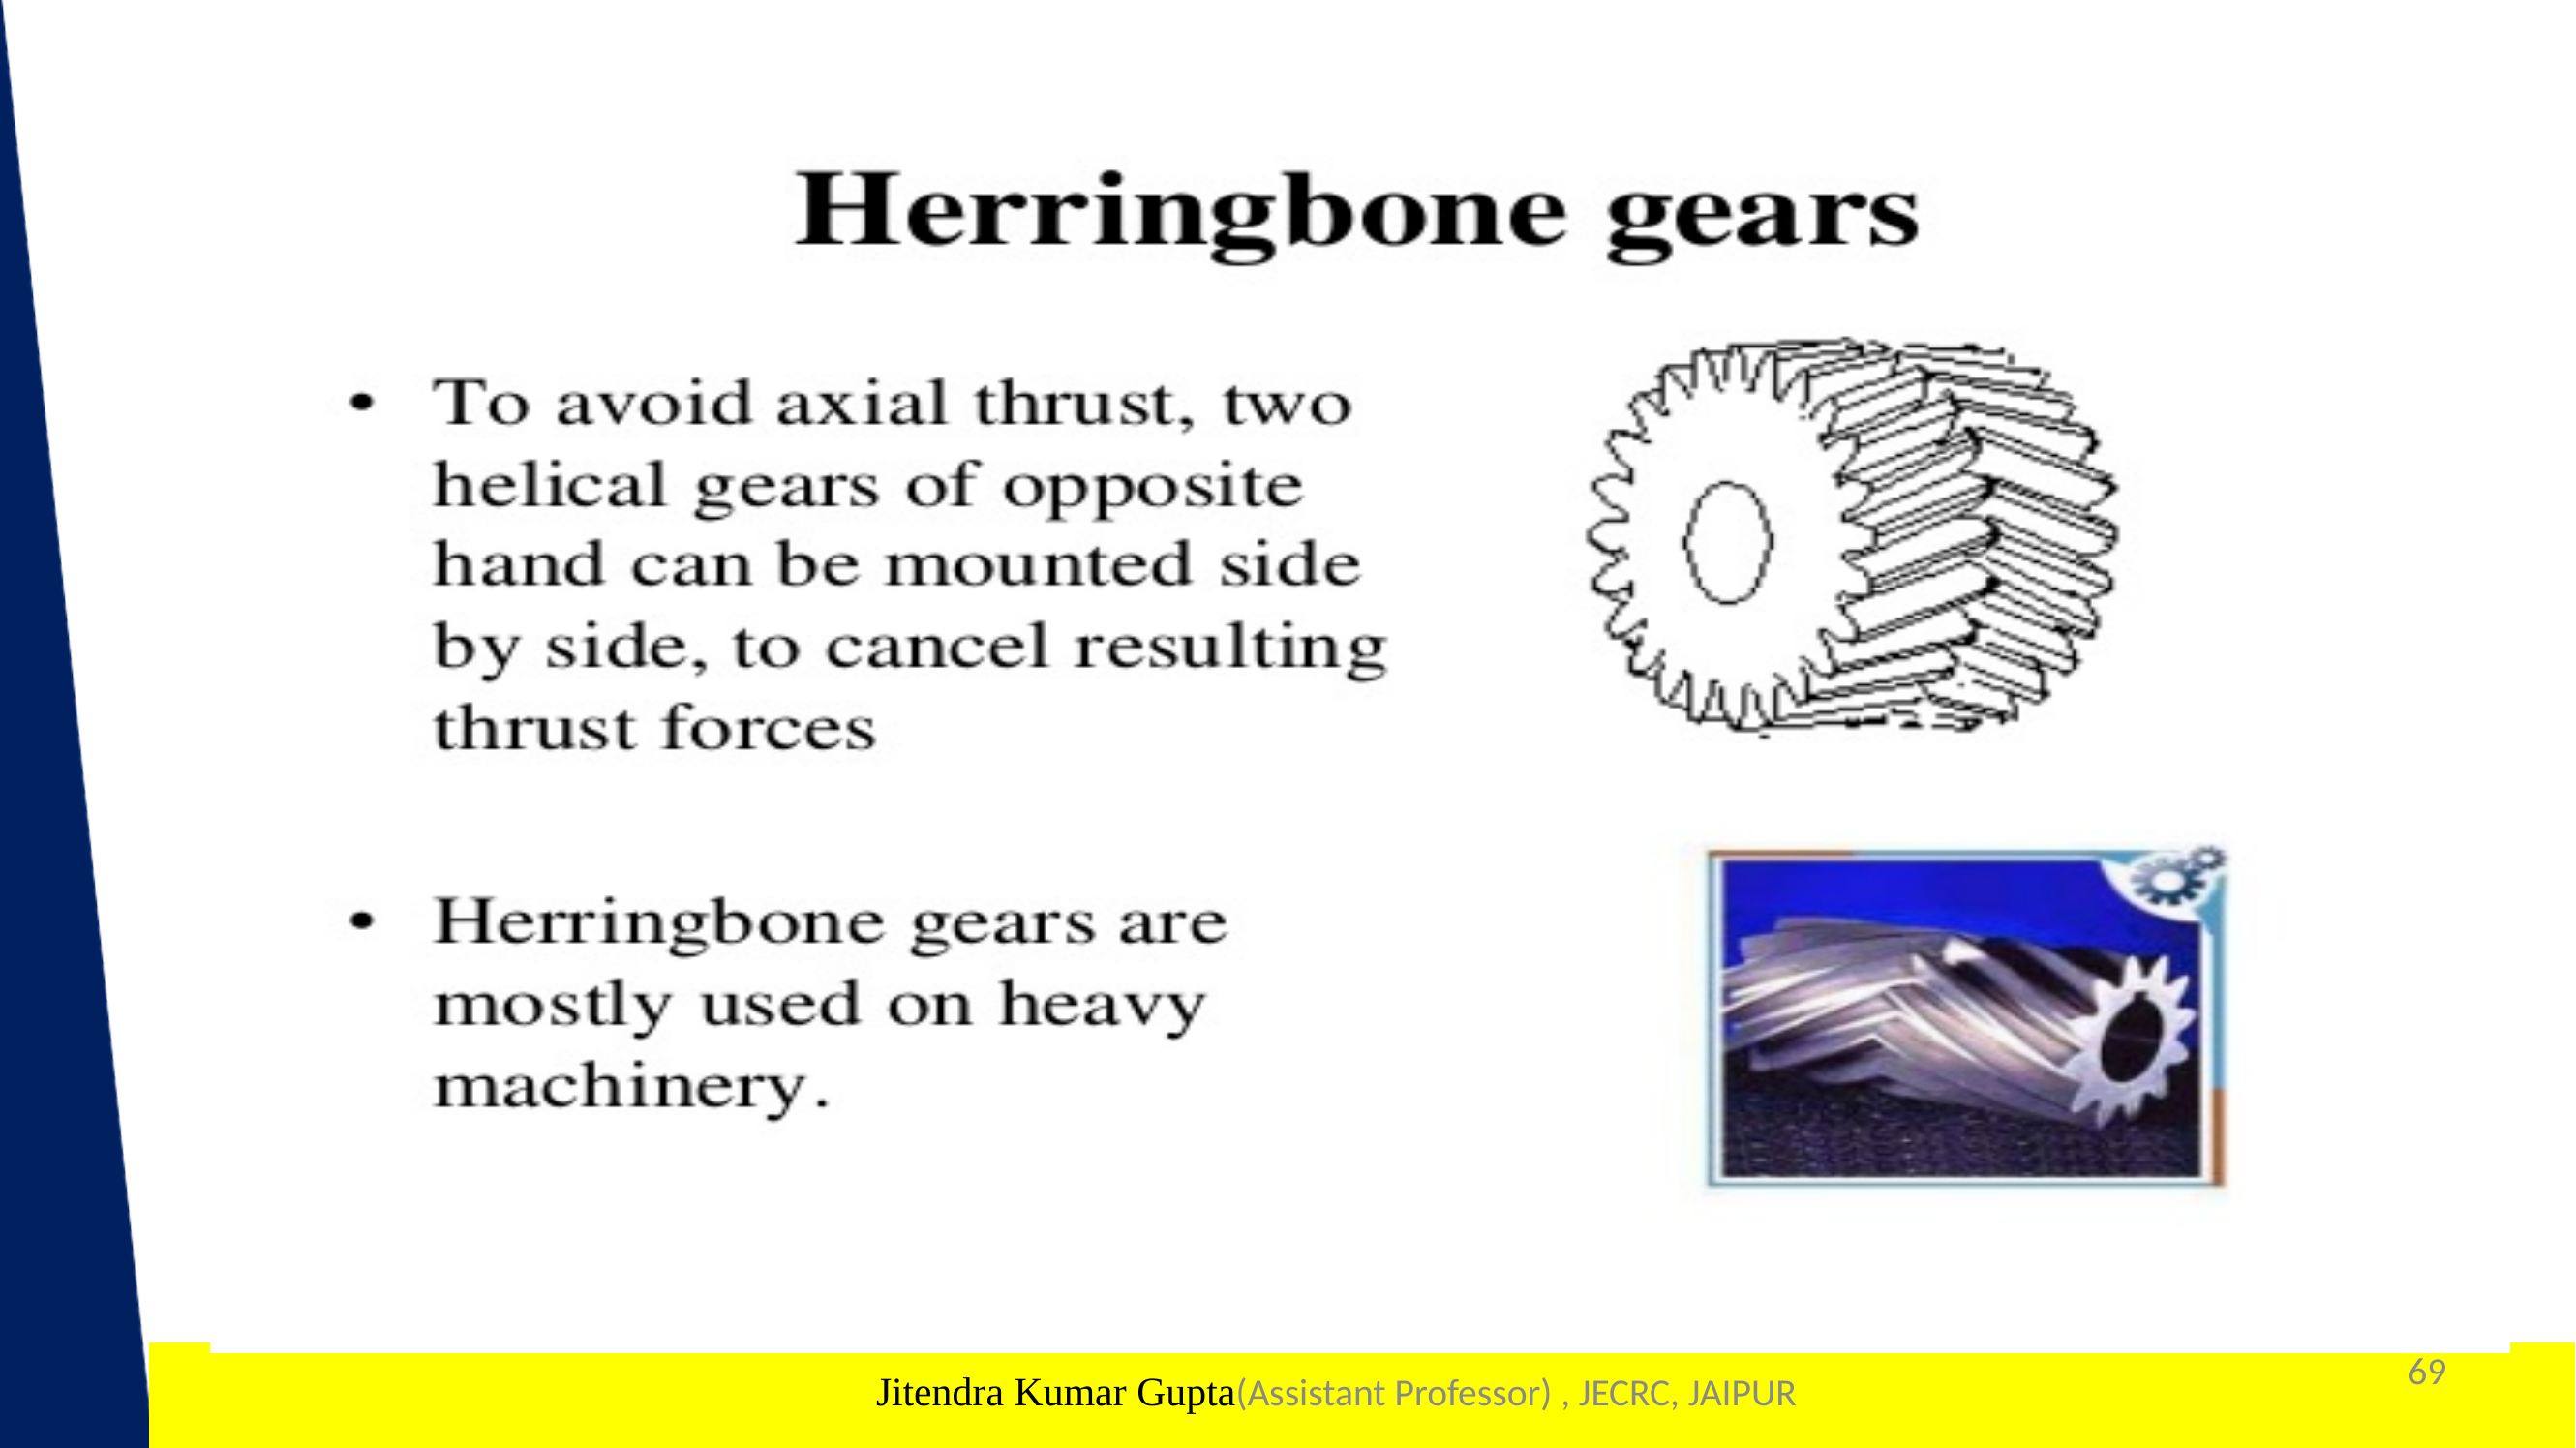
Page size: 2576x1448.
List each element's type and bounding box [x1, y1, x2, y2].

text_box [0, 0, 2576, 1448]
picture [210, 45, 2510, 1353]
